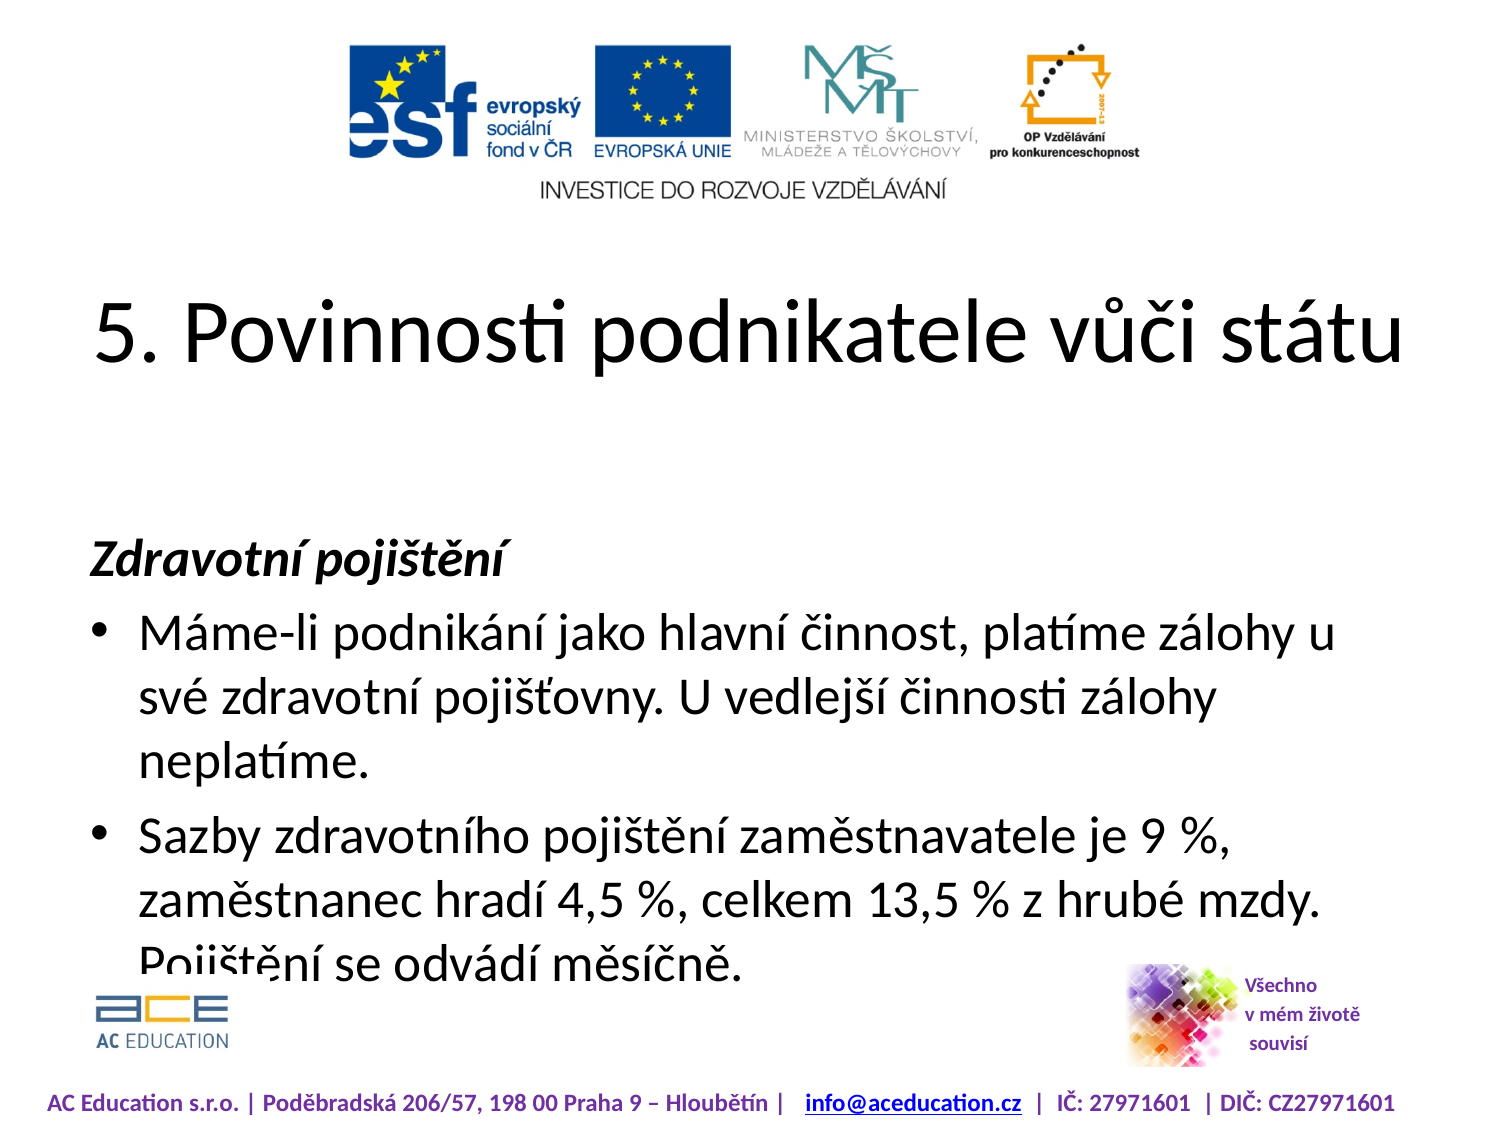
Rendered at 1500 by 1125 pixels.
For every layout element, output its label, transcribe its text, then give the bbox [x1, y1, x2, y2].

list Zdravotní pojištění Máme-li podnikání jako hlavní činnost, platíme zálohy u své zdravotní pojišťovny. U vedlejší činnosti zálohy neplatíme. Sazby zdravotního pojištění zaměstnavatele je 9 %, zaměstnanec hradí 4,5 %, celkem 13,5 % z hrubé mzdy. Pojištění se odvádí měsíčně. [75, 515, 1425, 1005]
text_box AC Education s.r.o. | Poděbradská 206/57, 198 00 Praha 9 – Hloubětín | info@aceducation.cz | IČ: 27971601 | DIČ: CZ27971601 [32, 1079, 1468, 1125]
title 5. Povinnosti podnikatele vůči státu [75, 231, 1425, 420]
picture [52, 974, 270, 1070]
picture [306, 9, 1193, 227]
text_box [1125, 960, 1386, 1080]
